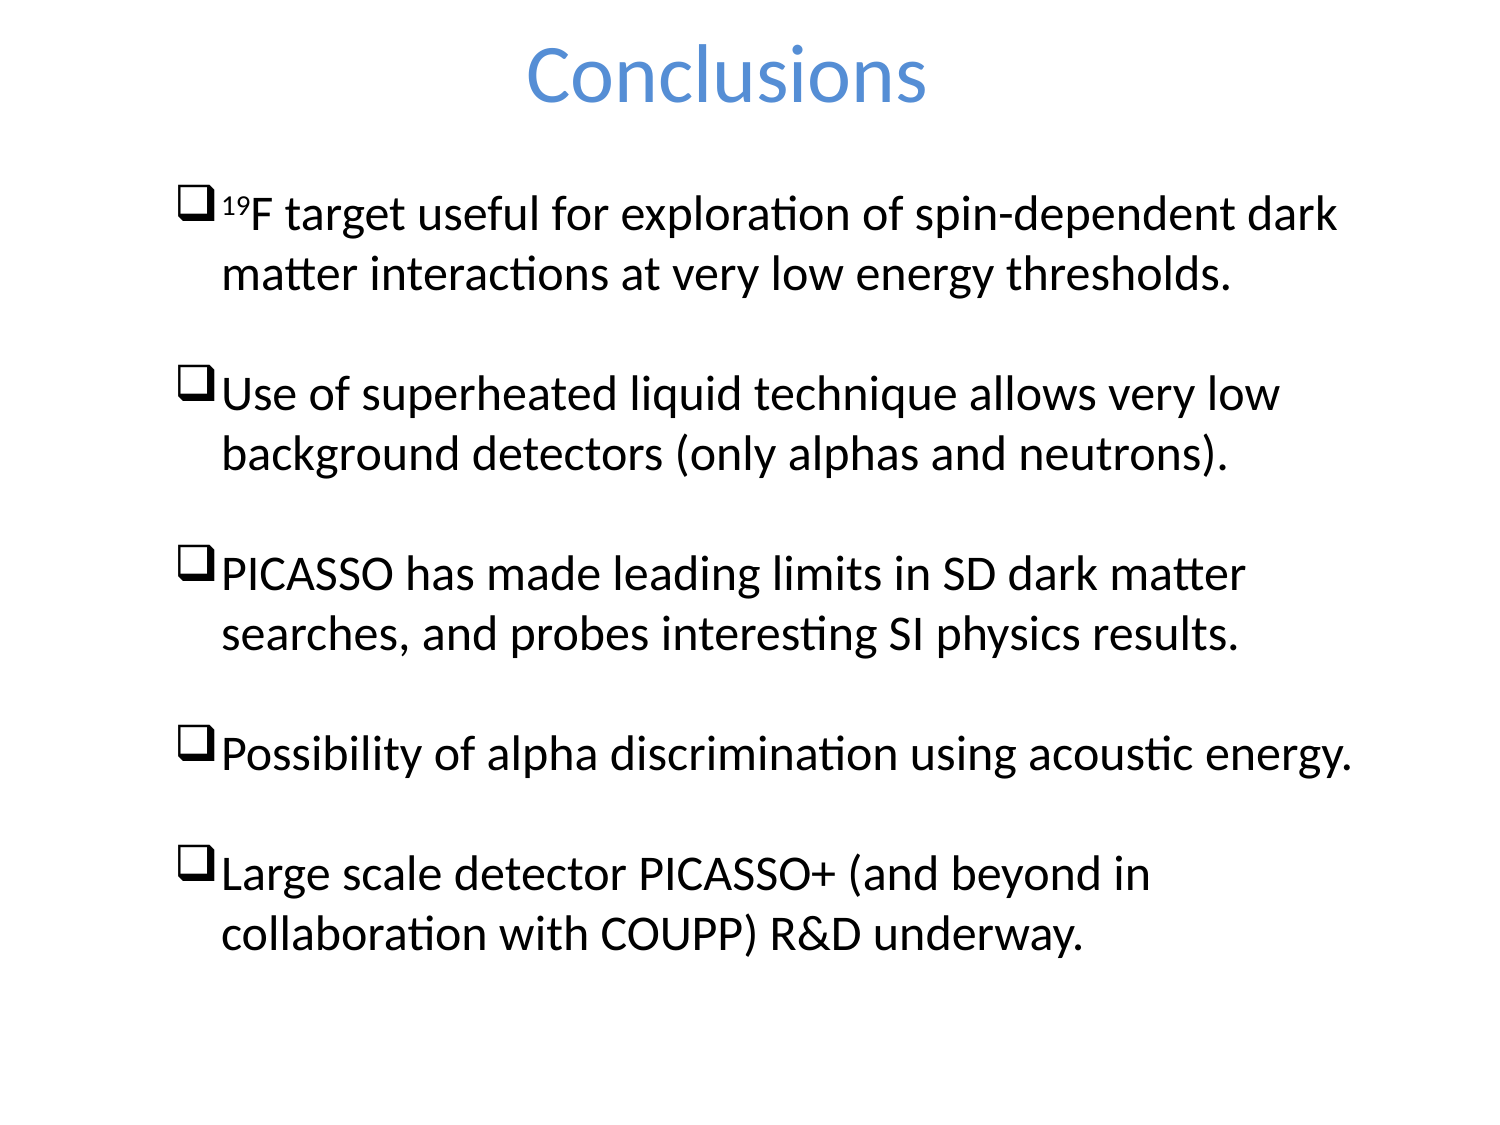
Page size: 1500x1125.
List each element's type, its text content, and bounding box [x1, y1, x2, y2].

title Conclusions [53, 0, 1402, 140]
text_box 19F target useful for exploration of spin-dependent dark matter interactions at very low energy thresholds. Use of superheated liquid technique allows very low background detectors (only alphas and neutrons). PICASSO has made leading limits in SD dark matter searches, and probes interesting SI physics results. Possibility of alpha discrimination using acoustic energy. Large scale detector PICASSO+ (and beyond in collaboration with COUPP) R&D underway. [159, 172, 1376, 968]
